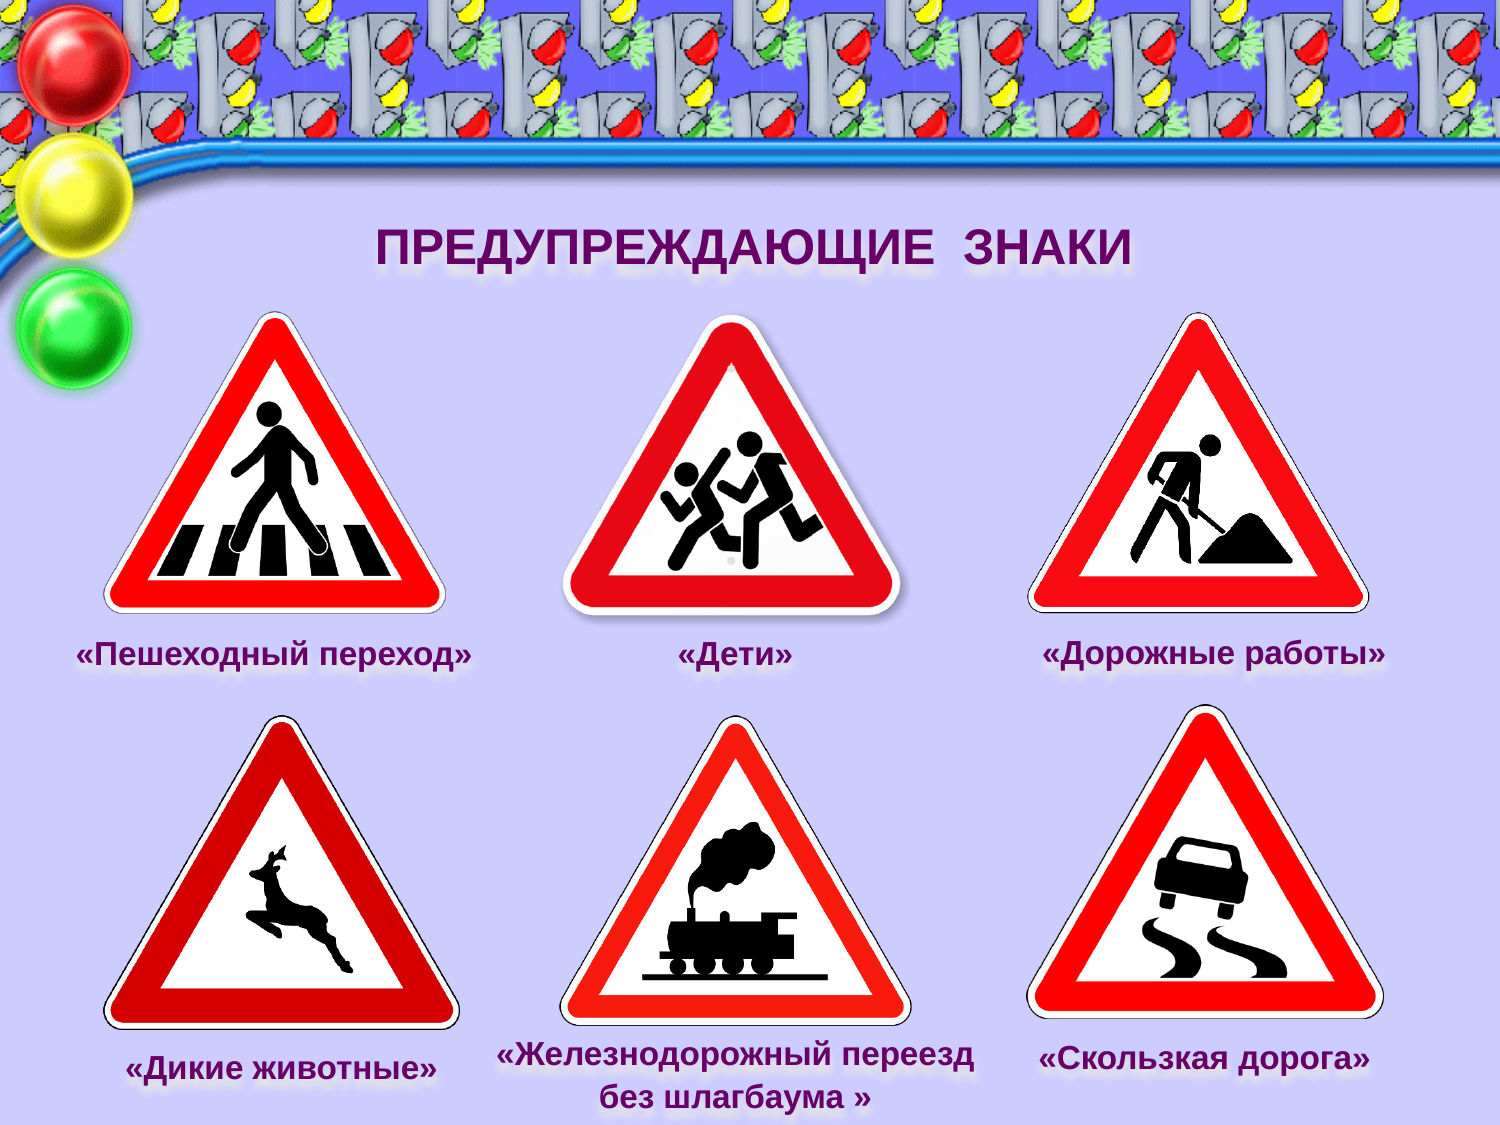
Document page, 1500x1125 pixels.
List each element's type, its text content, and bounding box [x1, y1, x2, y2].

text_box «Железнодорожный переезд без шлагбаума » [462, 1022, 1009, 1123]
text_box «Дикие животные» [100, 1036, 455, 1094]
picture [0, 0, 1500, 1125]
text_box ПРЕДУПРЕЖДАЮЩИЕ ЗНАКИ [360, 202, 1245, 282]
text_box «Пешеходный переход» [49, 621, 499, 679]
text_box «Дорожные работы» [989, 621, 1439, 679]
text_box «Дети» [638, 635, 833, 679]
text_box «Скользкая дорога» [1006, 1025, 1403, 1084]
